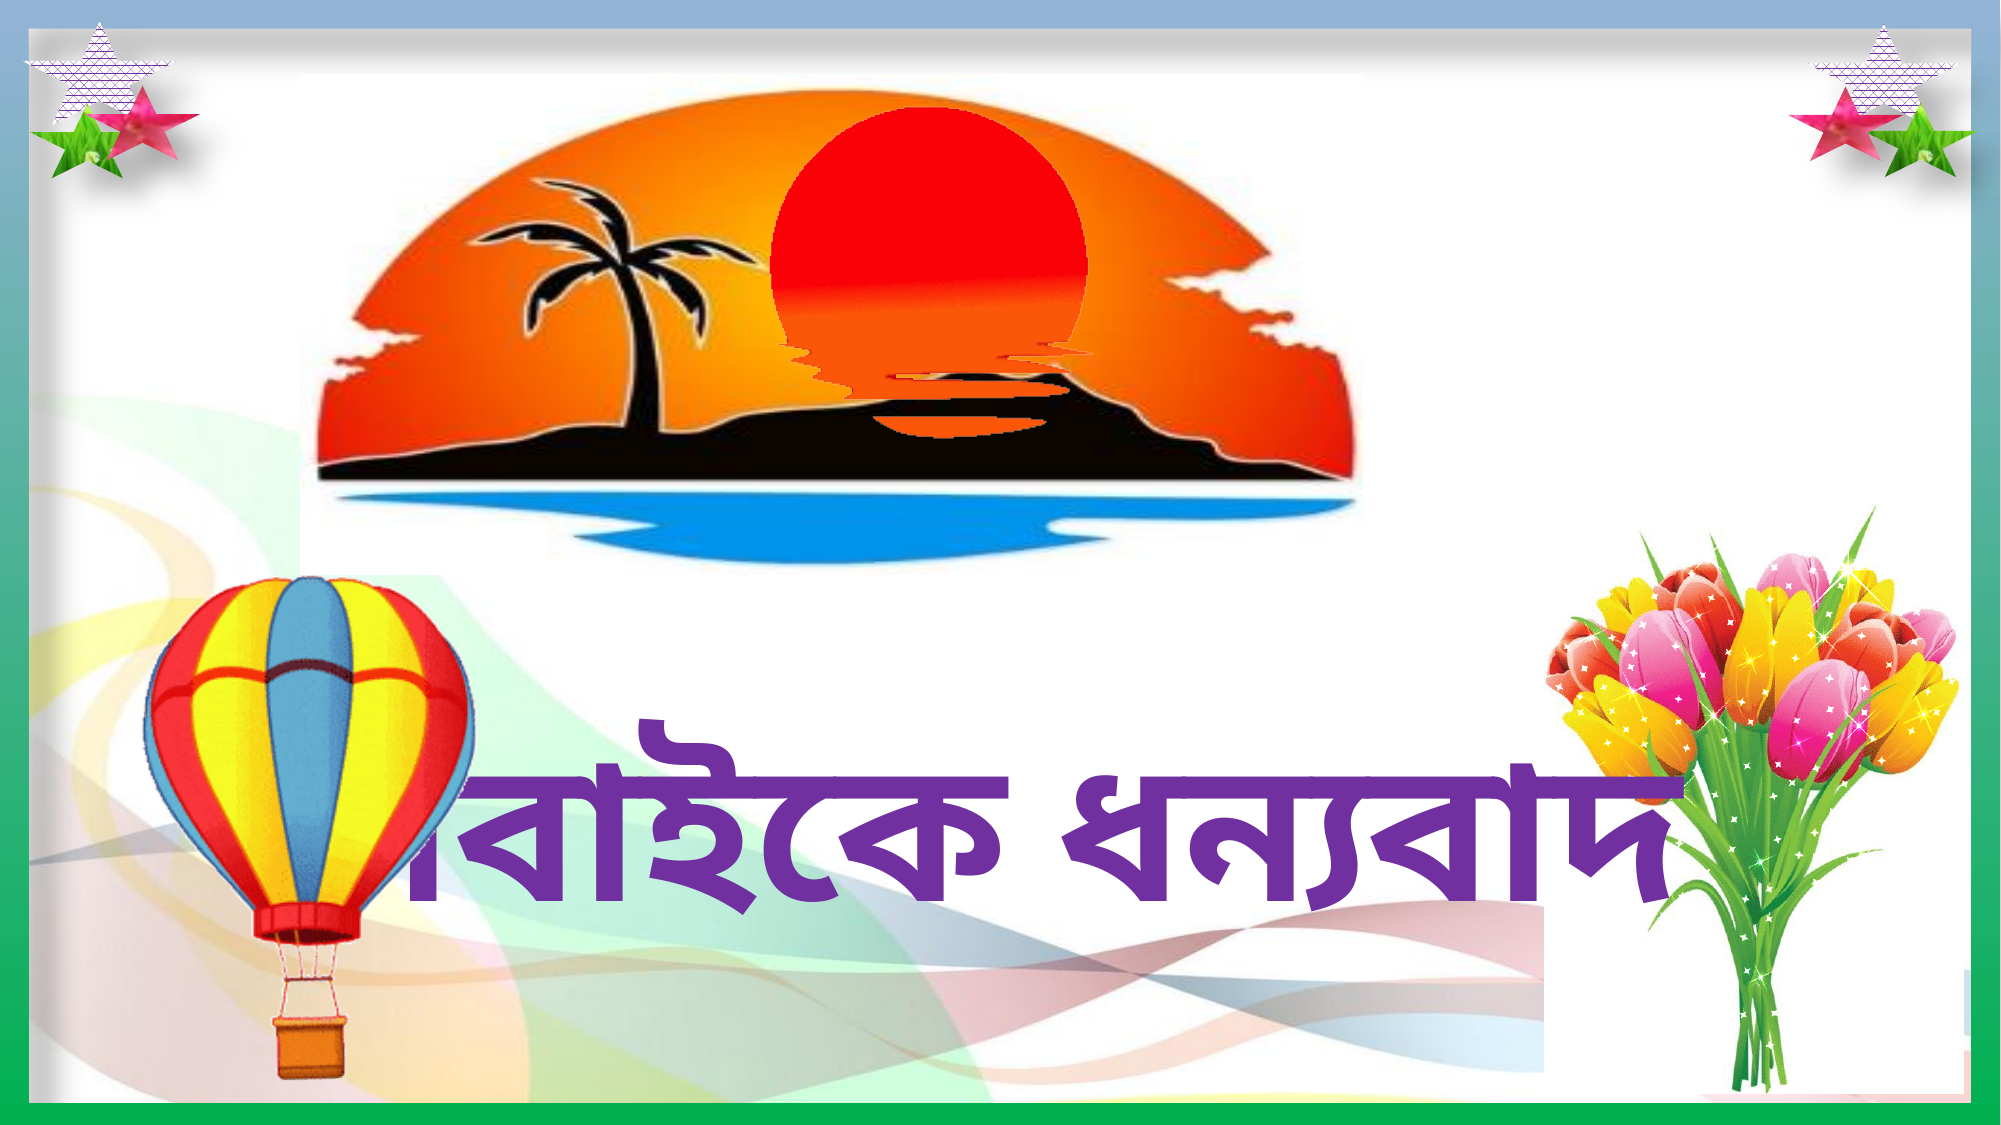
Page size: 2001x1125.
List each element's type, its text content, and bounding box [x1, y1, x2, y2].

text_box সবাইকে ধন্যবাদ [630, 693, 1539, 949]
picture [29, 29, 95, 60]
picture [19, 0, 1979, 1112]
